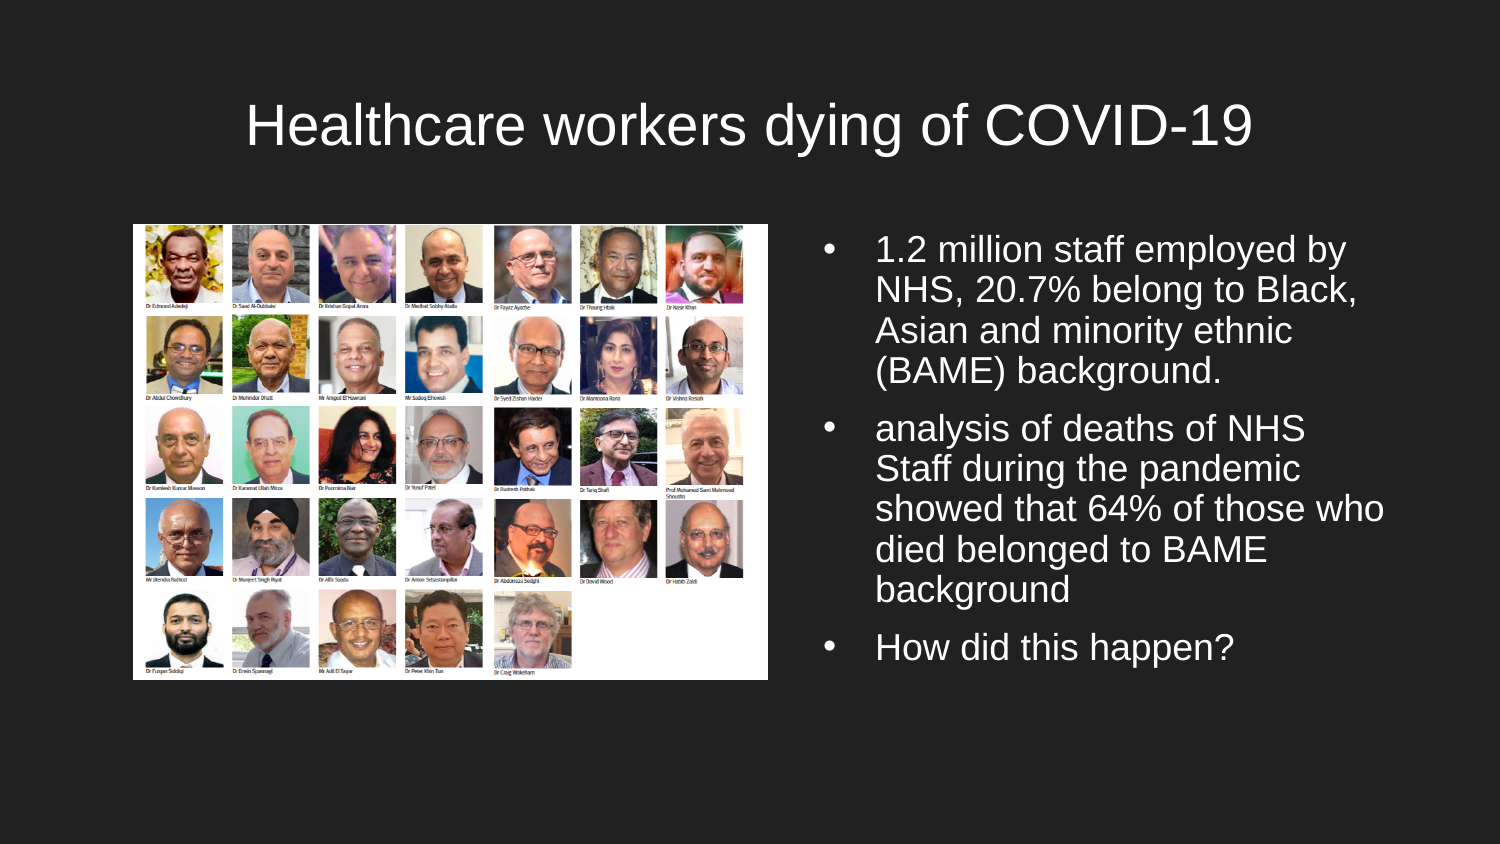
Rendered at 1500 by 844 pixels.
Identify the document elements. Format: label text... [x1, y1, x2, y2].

picture [133, 224, 768, 680]
title Healthcare workers dying of COVID-19 [103, 44, 1397, 208]
list 1.2 million staff employed by NHS, 20.7% belong to Black, Asian and minority ethnic (BAME) background. analysis of deaths of NHS Staff during the pandemic showed that 64% of those who died belonged to BAME background How did this happen? . [788, 224, 1397, 760]
